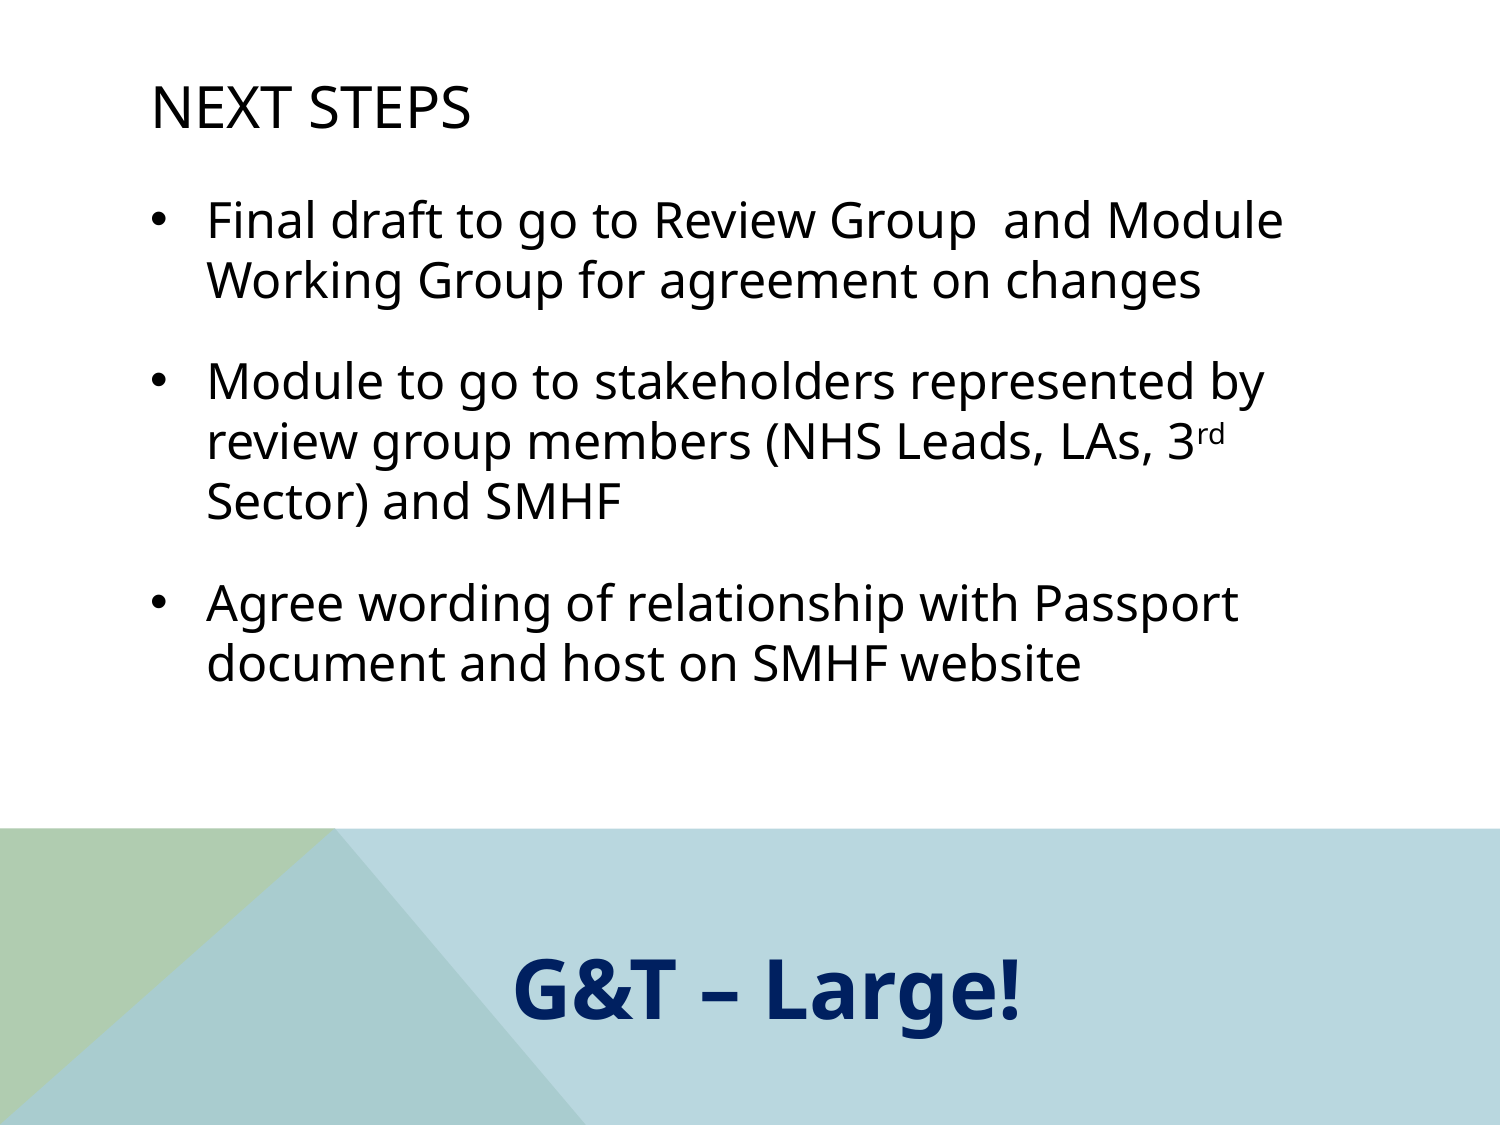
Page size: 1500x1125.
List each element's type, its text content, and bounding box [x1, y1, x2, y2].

list Final draft to go to Review Group and Module Working Group for agreement on changes Module to go to stakeholders represented by review group members (NHS Leads, LAs, 3rd Sector) and SMHF Agree wording of relationship with Passport document and host on SMHF website G&T – Large! [135, 180, 1400, 1083]
title Next Steps [135, 60, 1369, 150]
